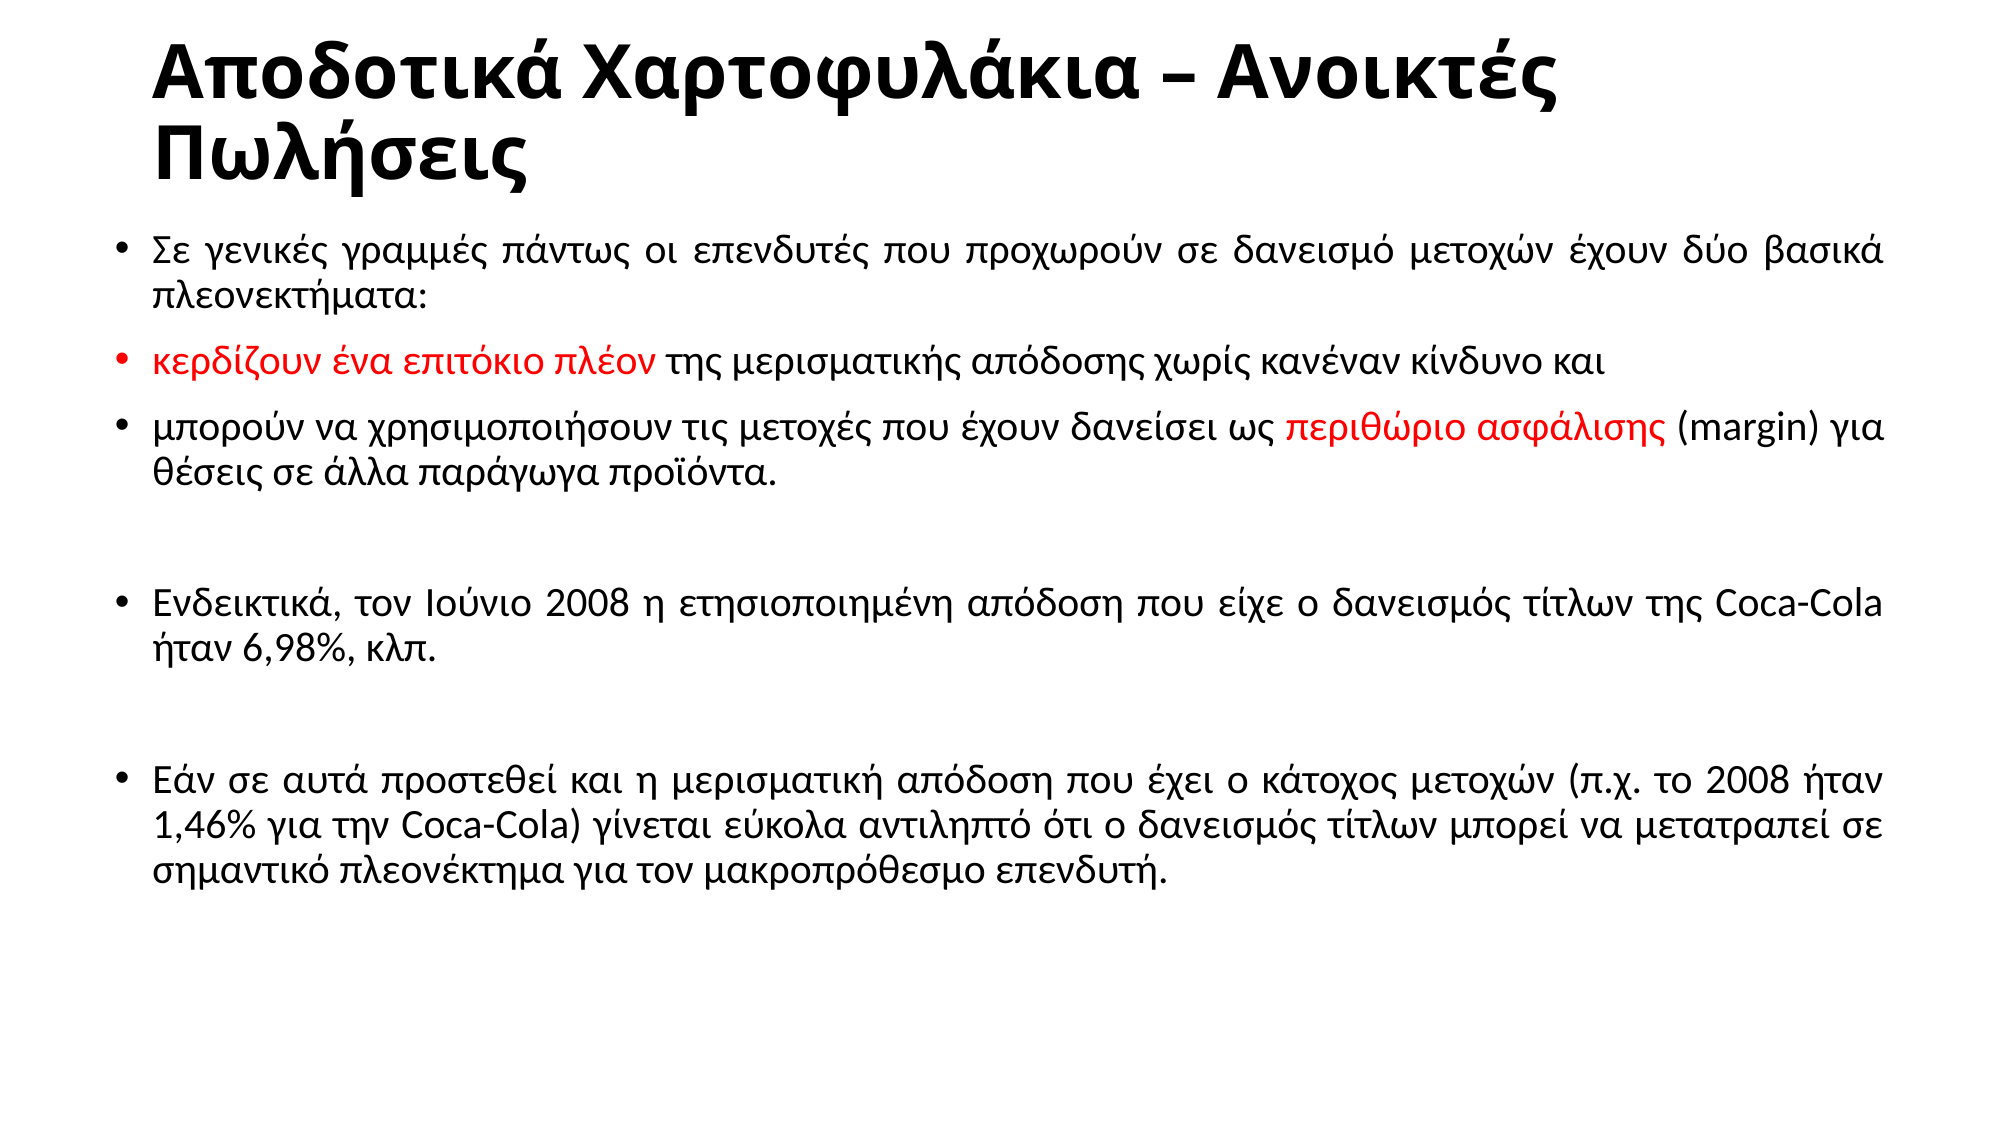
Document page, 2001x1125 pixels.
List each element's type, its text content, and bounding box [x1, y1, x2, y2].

title Αποδοτικά Χαρτοφυλάκια – Ανοικτές Πωλήσεις [137, 59, 1863, 171]
list Σε γενικές γραμμές πάντως οι επενδυτές που προχωρούν σε δανεισμό μετοχών έχουν δύο βασικά πλεονεκτήματα: κερδίζουν ένα επιτόκιο πλέον της μερισματικής απόδοσης χωρίς κανέναν κίνδυνο και μπορούν να χρησιμοποιήσουν τις μετοχές που έχουν δανείσει ως περιθώριο ασφάλισης (margin) για θέσεις σε άλλα παράγωγα προϊόντα. Ενδεικτικά, τον Ιούνιο 2008 η ετησιοποιημένη απόδοση που είχε o δανεισμός τίτλων της Coca-Cola ήταν 6,98%, κλπ. Εάν σε αυτά προστεθεί και η μερισματική απόδοση που έχει ο κάτοχος μετοχών (π.χ. το 2008 ήταν 1,46% για την Coca-Cola) γίνεται εύκολα αντιληπτό ότι ο δανεισμός τίτλων μπορεί να μετατραπεί σε σημαντικό πλεονέκτημα για τον μακροπρόθεσμο επενδυτή. [99, 220, 1900, 1005]
